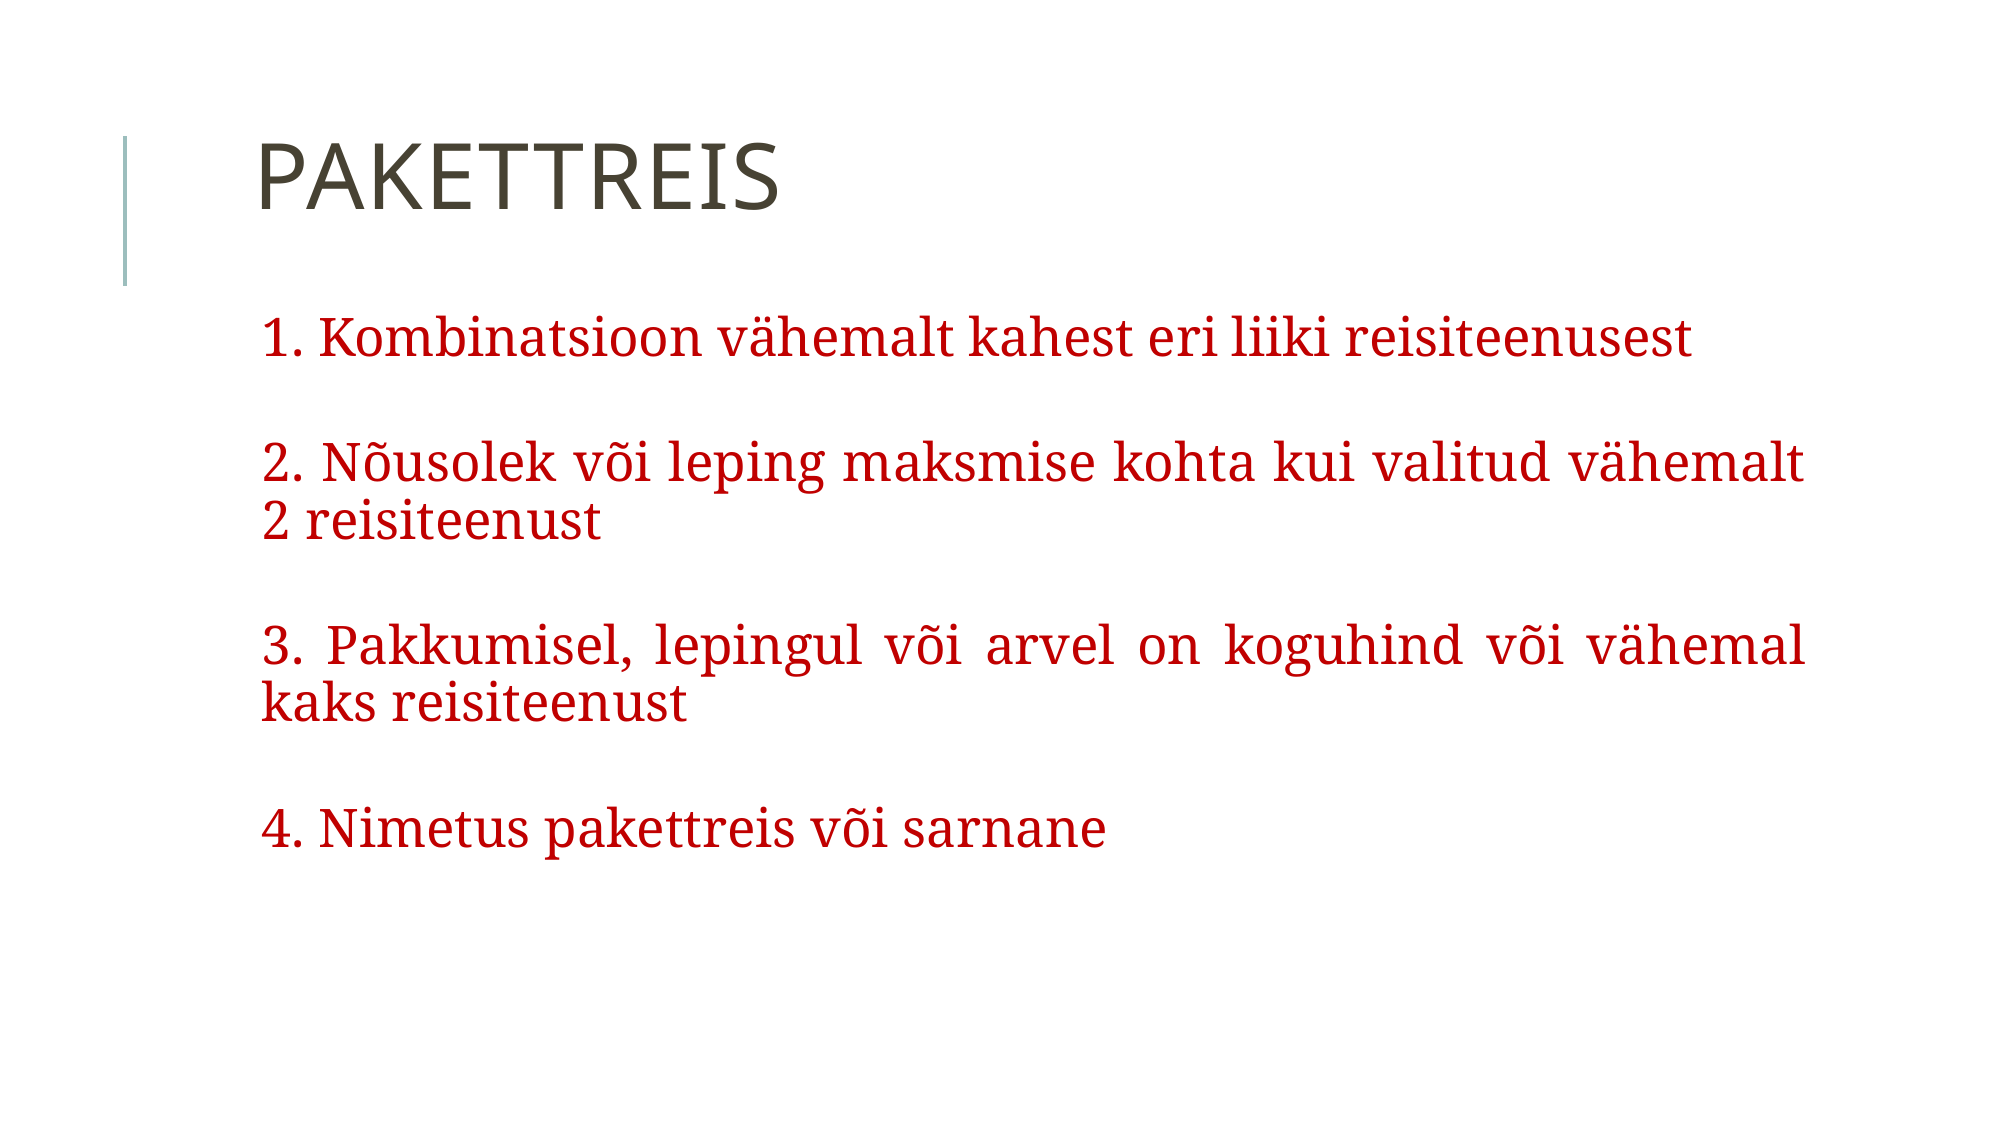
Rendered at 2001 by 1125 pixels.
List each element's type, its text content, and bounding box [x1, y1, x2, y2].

list 1. Kombinatsioon vähemalt kahest eri liiki reisiteenusest 2. Nõusolek või leping maksmise kohta kui valitud vähemalt 2 reisiteenust 3. Pakkumisel, lepingul või arvel on koguhind või vähemal kaks reisiteenust 4. Nimetus pakettreis või sarnane [238, 303, 1814, 874]
title PAKETTREIS [238, 131, 1814, 235]
